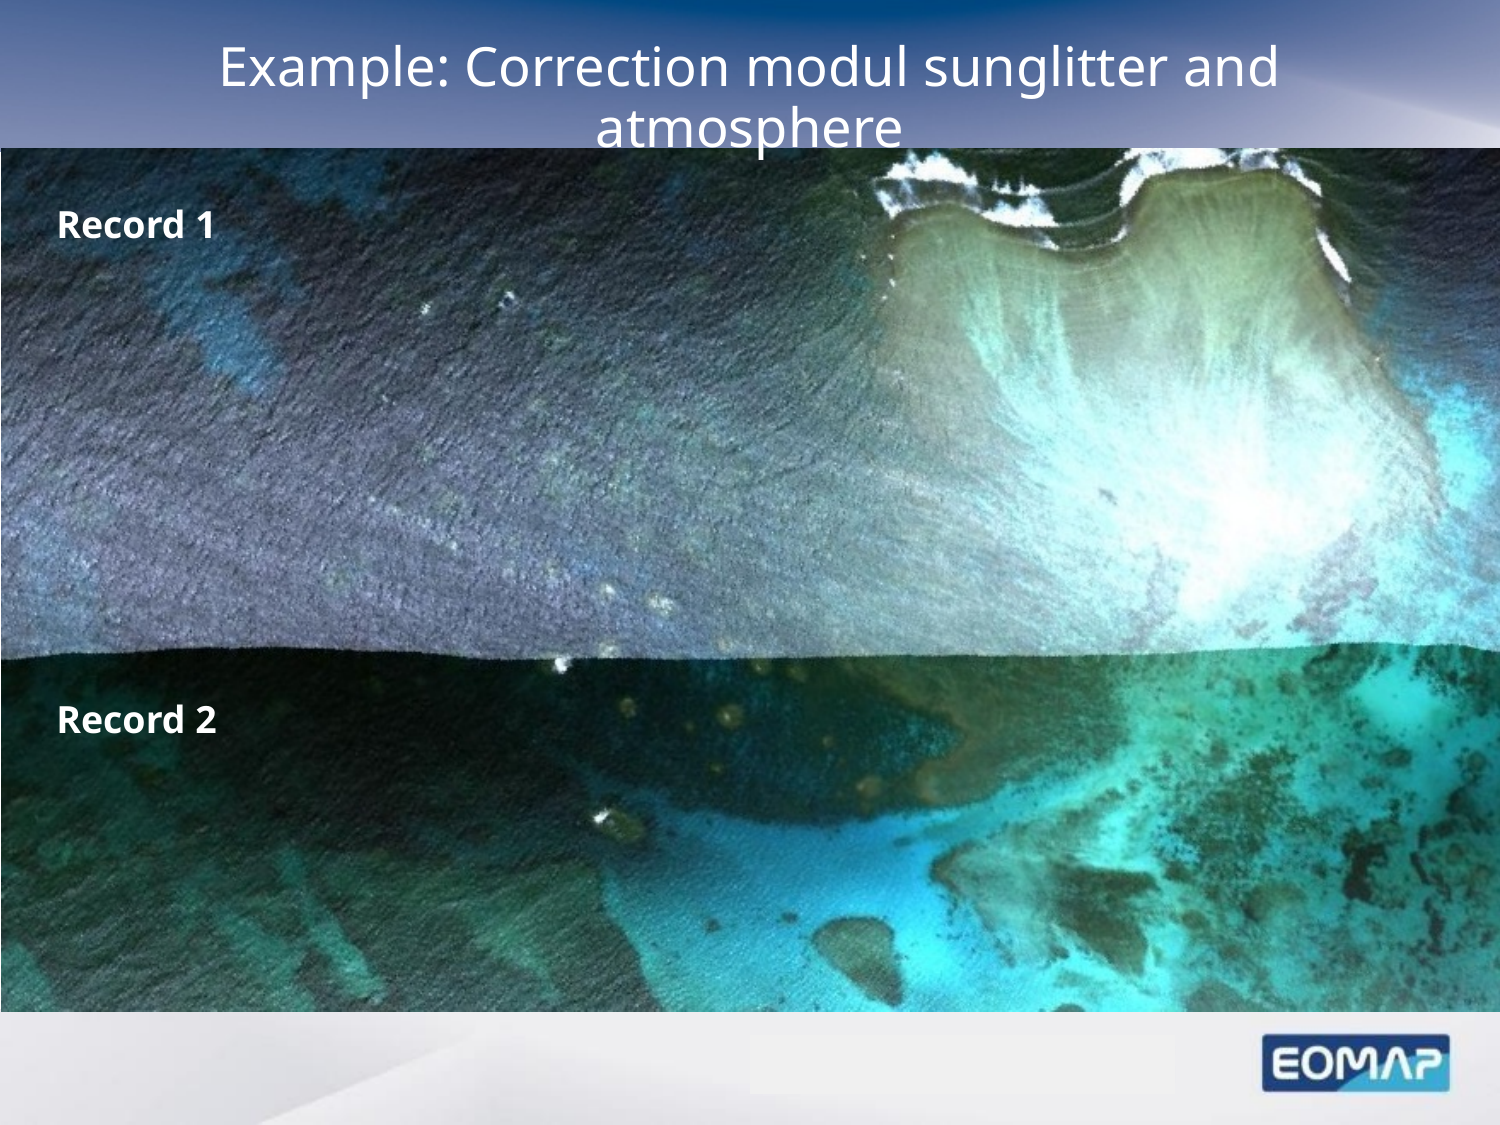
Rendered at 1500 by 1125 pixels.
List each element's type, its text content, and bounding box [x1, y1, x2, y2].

picture [0, 0, 1500, 1125]
text_box Example: Correction modul sunglitter and atmosphere [74, 30, 1425, 124]
